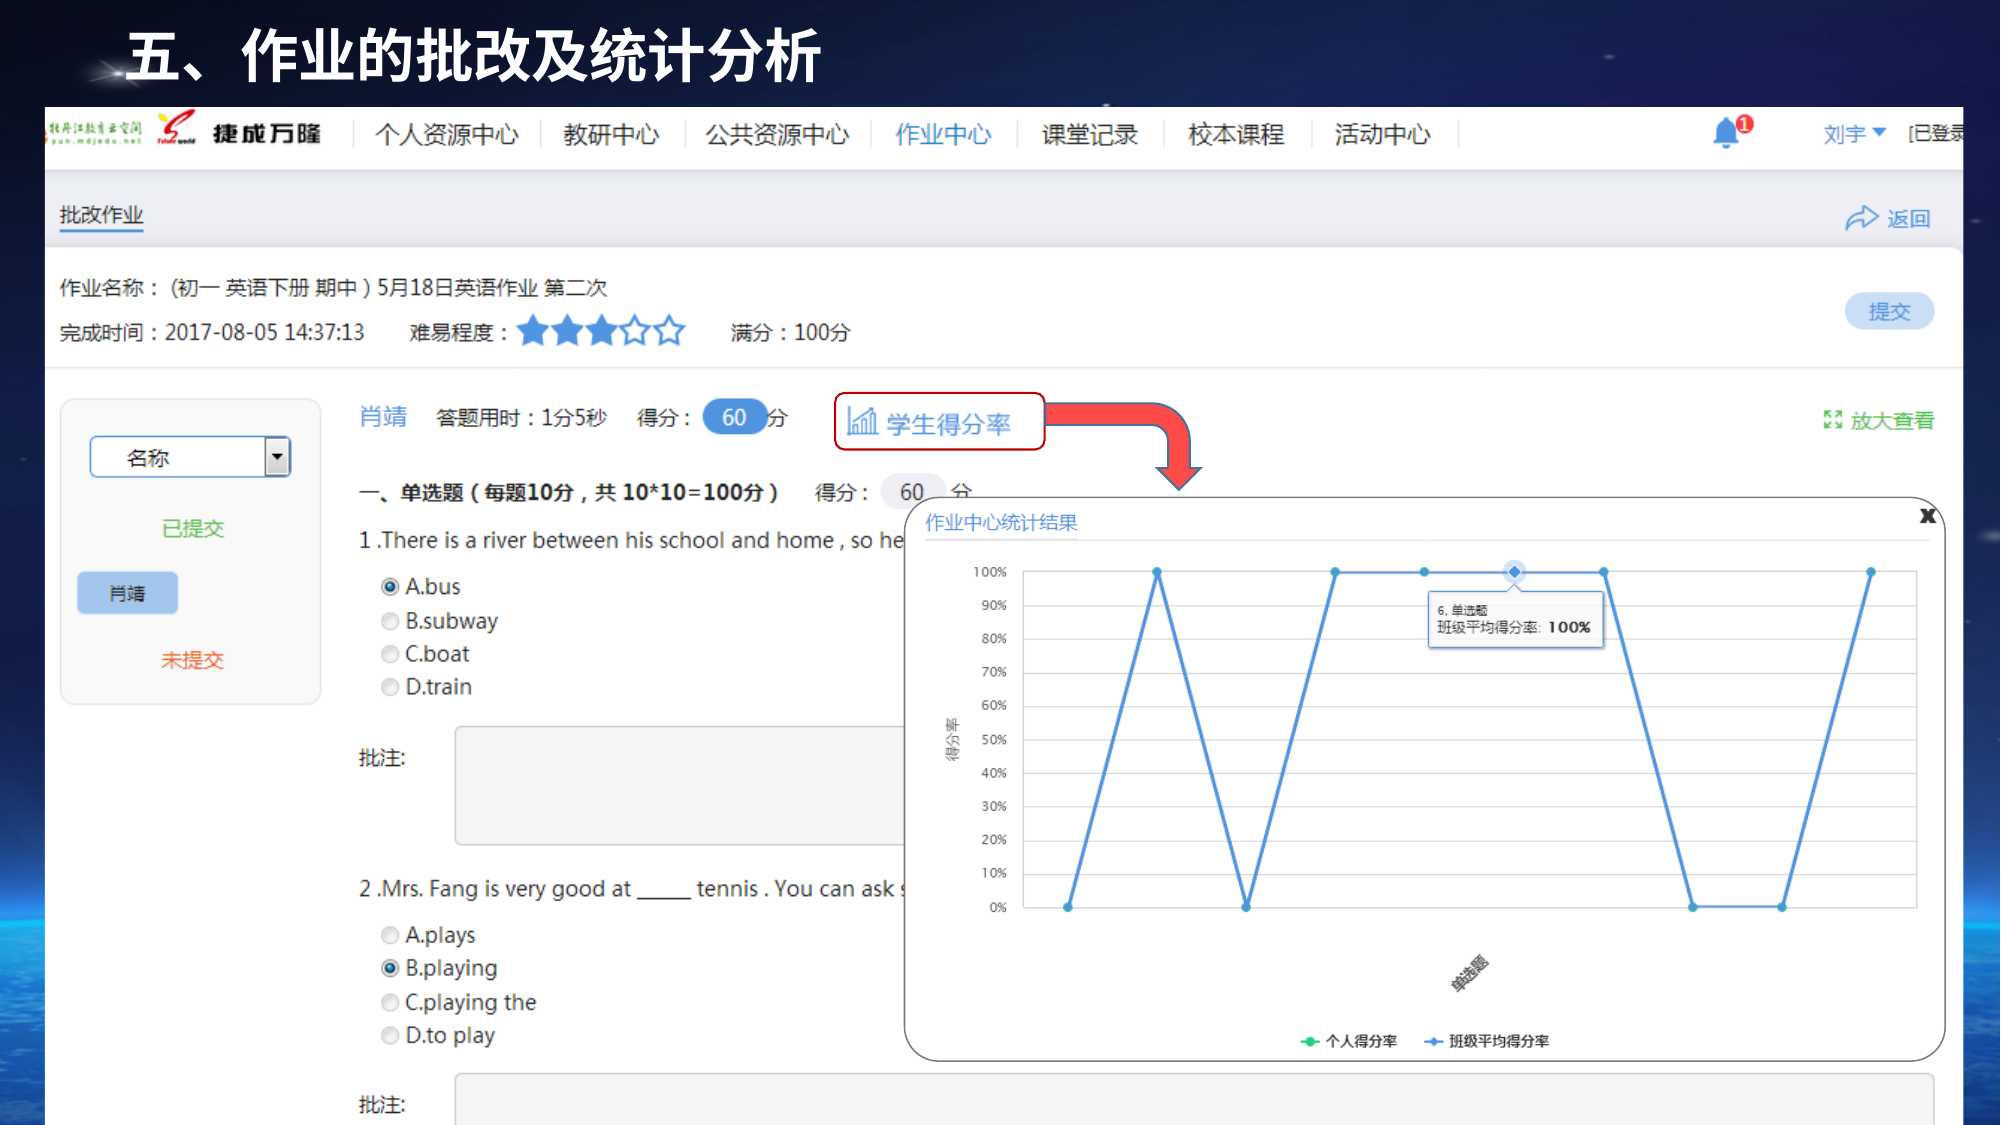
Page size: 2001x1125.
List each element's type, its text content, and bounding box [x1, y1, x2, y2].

text_box 五、作业的批改及统计分析 [109, 11, 1389, 97]
picture [0, 0, 2000, 1125]
